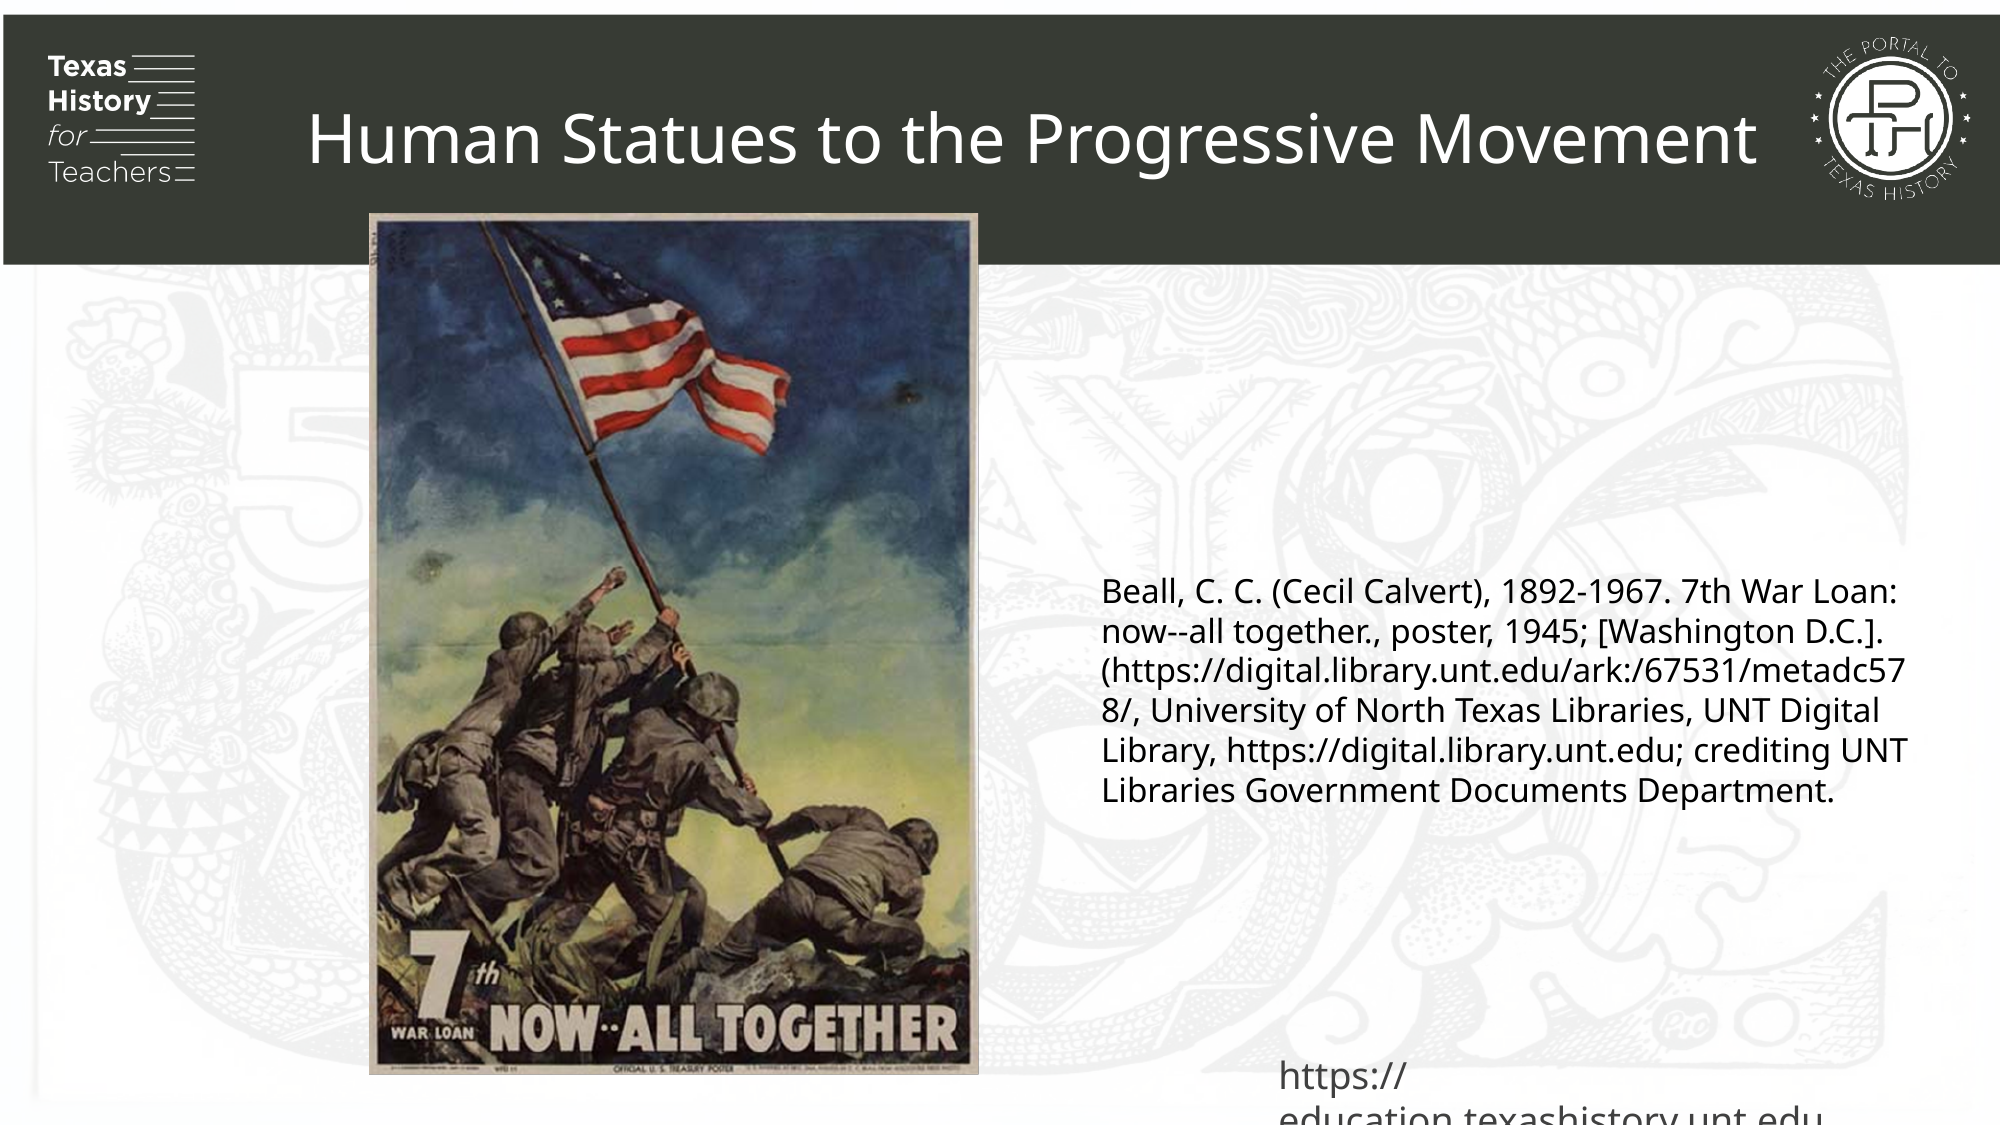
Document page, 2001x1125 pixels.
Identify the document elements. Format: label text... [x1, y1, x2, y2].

text_box [2, 14, 2000, 266]
picture [3, 0, 250, 247]
title Human Statues to the Progressive Movement [291, 66, 1837, 284]
text_box Beall, C. C. (Cecil Calvert), 1892-1967. 7th War Loan: now--all together., poster, 1945; [Washington D.C.]. (https://digital.library.unt.edu/ark:/67531/metadc578/, University of North Texas Libraries, UNT Digital Library, https://digital.library.unt.edu; crediting UNT Libraries Government Documents Department. [1086, 562, 1935, 1125]
picture [1810, 36, 1971, 200]
picture [368, 212, 979, 1075]
